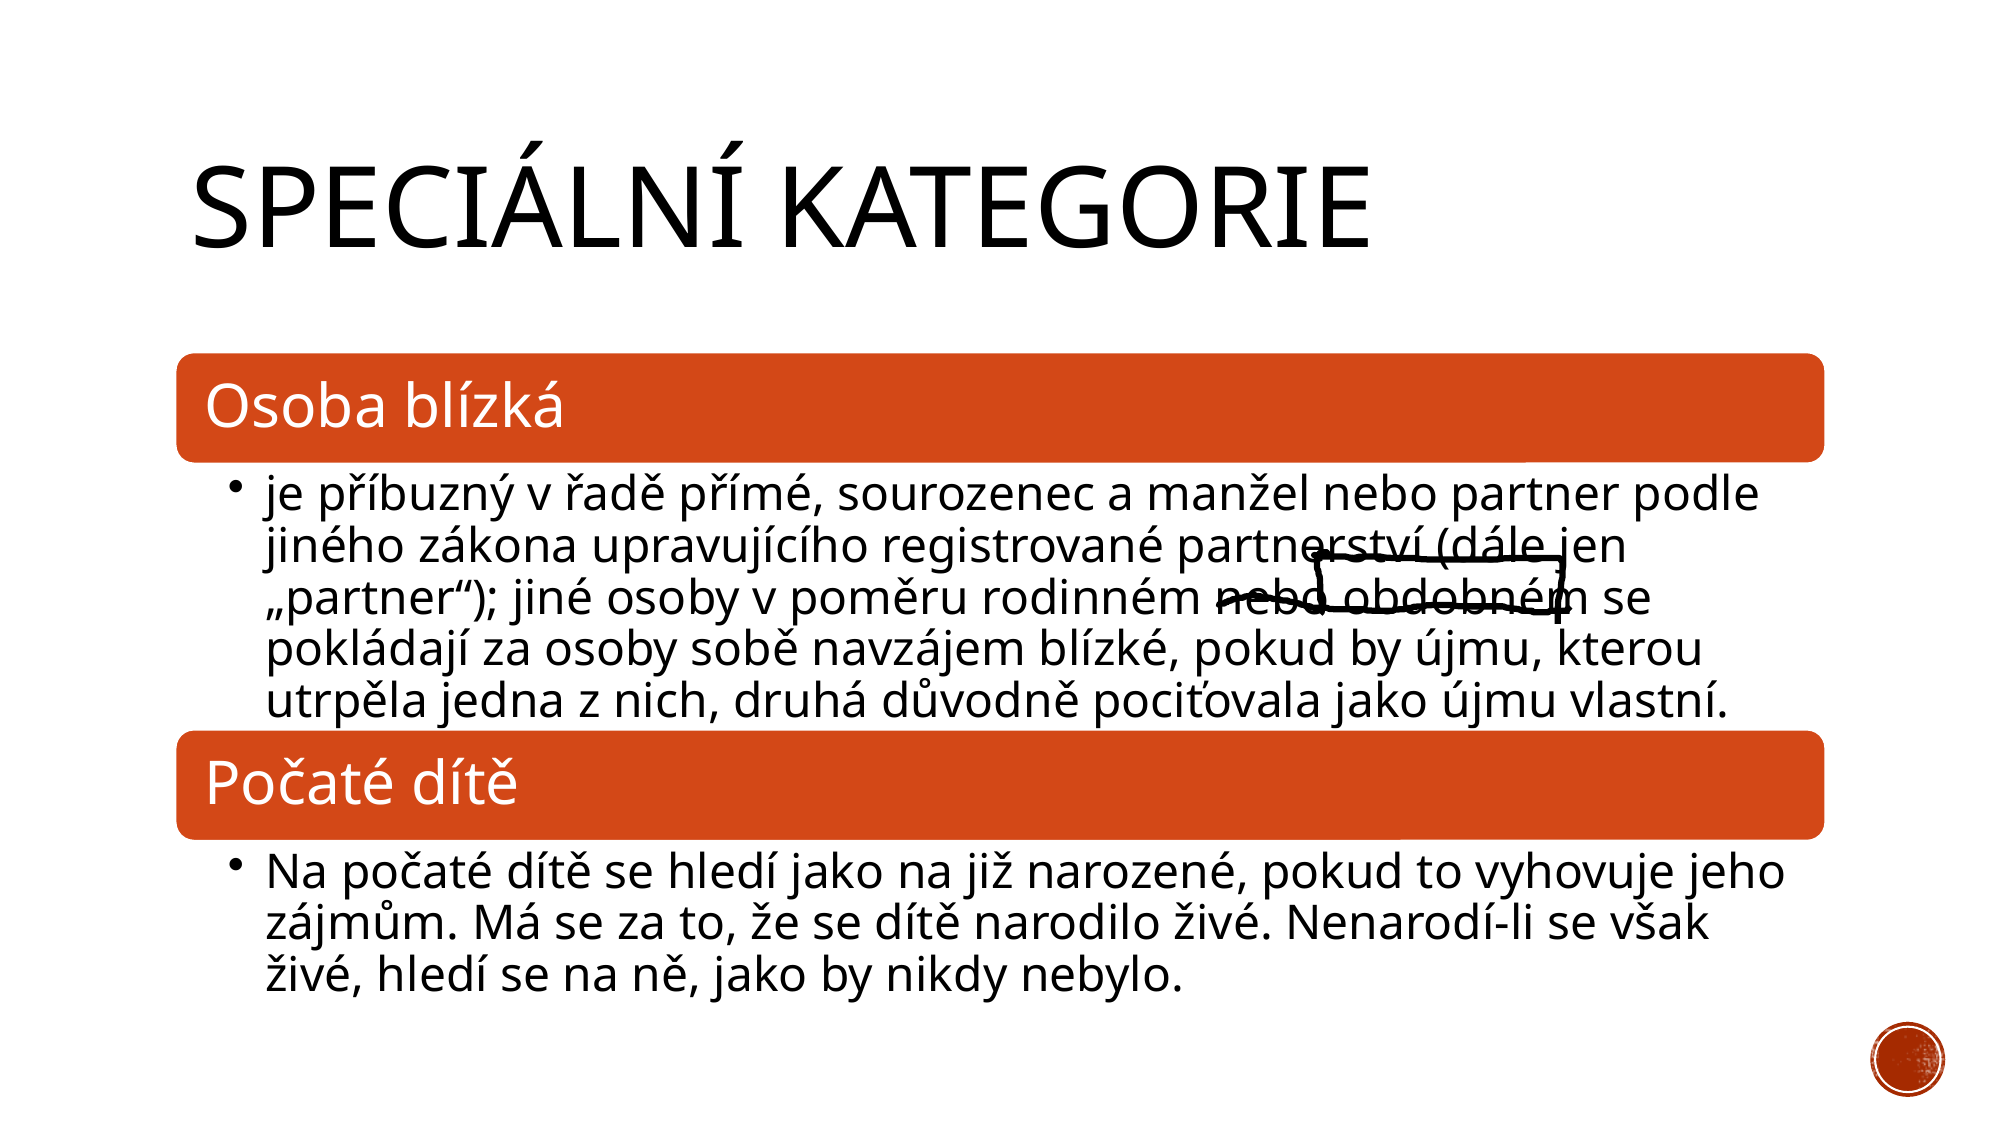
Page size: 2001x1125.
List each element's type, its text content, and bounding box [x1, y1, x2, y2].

title Speciální kategorie [175, 79, 1826, 344]
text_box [1220, 553, 1570, 623]
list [181, 349, 1824, 1011]
